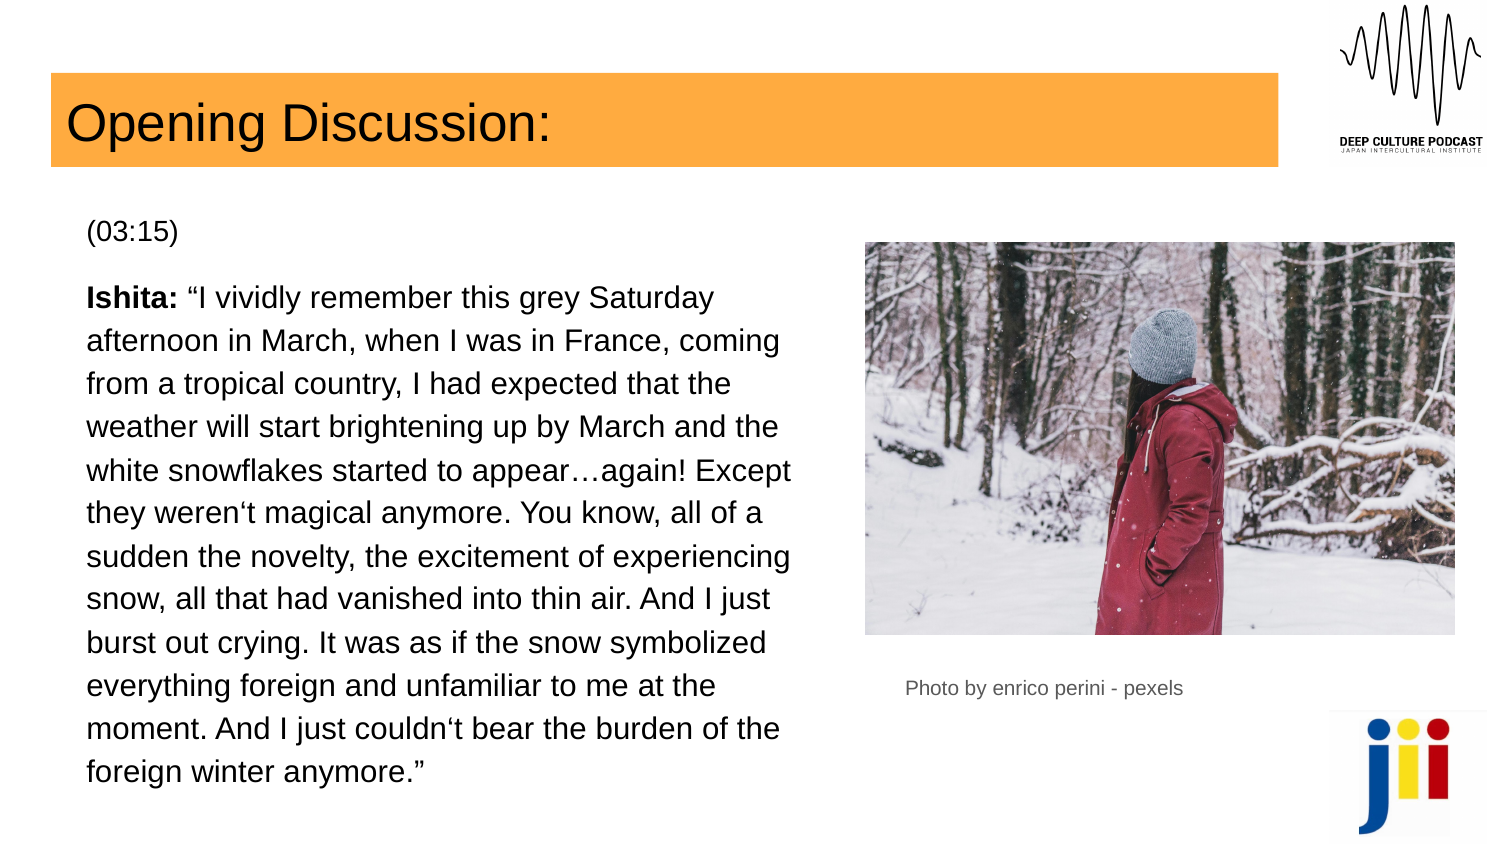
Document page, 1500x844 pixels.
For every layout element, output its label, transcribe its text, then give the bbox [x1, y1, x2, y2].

picture [1329, 710, 1487, 844]
text_box (03:15) Ishita: “I vividly remember this grey Saturday afternoon in March, when I was in France, coming from a tropical country, I had expected that the weather will start brightening up by March and the white snowflakes started to appear…again! Except they weren‘t magical anymore. You know, all of a sudden the novelty, the excitement of experiencing snow, all that had vanished into thin air. And I just burst out crying. It was as if the snow symbolized everything foreign and unfamiliar to me at the moment. And I just couldn‘t bear the burden of the foreign winter anymore.” [71, 191, 829, 819]
title Opening Discussion: [51, 72, 1279, 167]
picture [1329, 0, 1487, 168]
text_box Photo by enrico perini - pexels [889, 656, 1307, 702]
picture [865, 242, 1455, 636]
